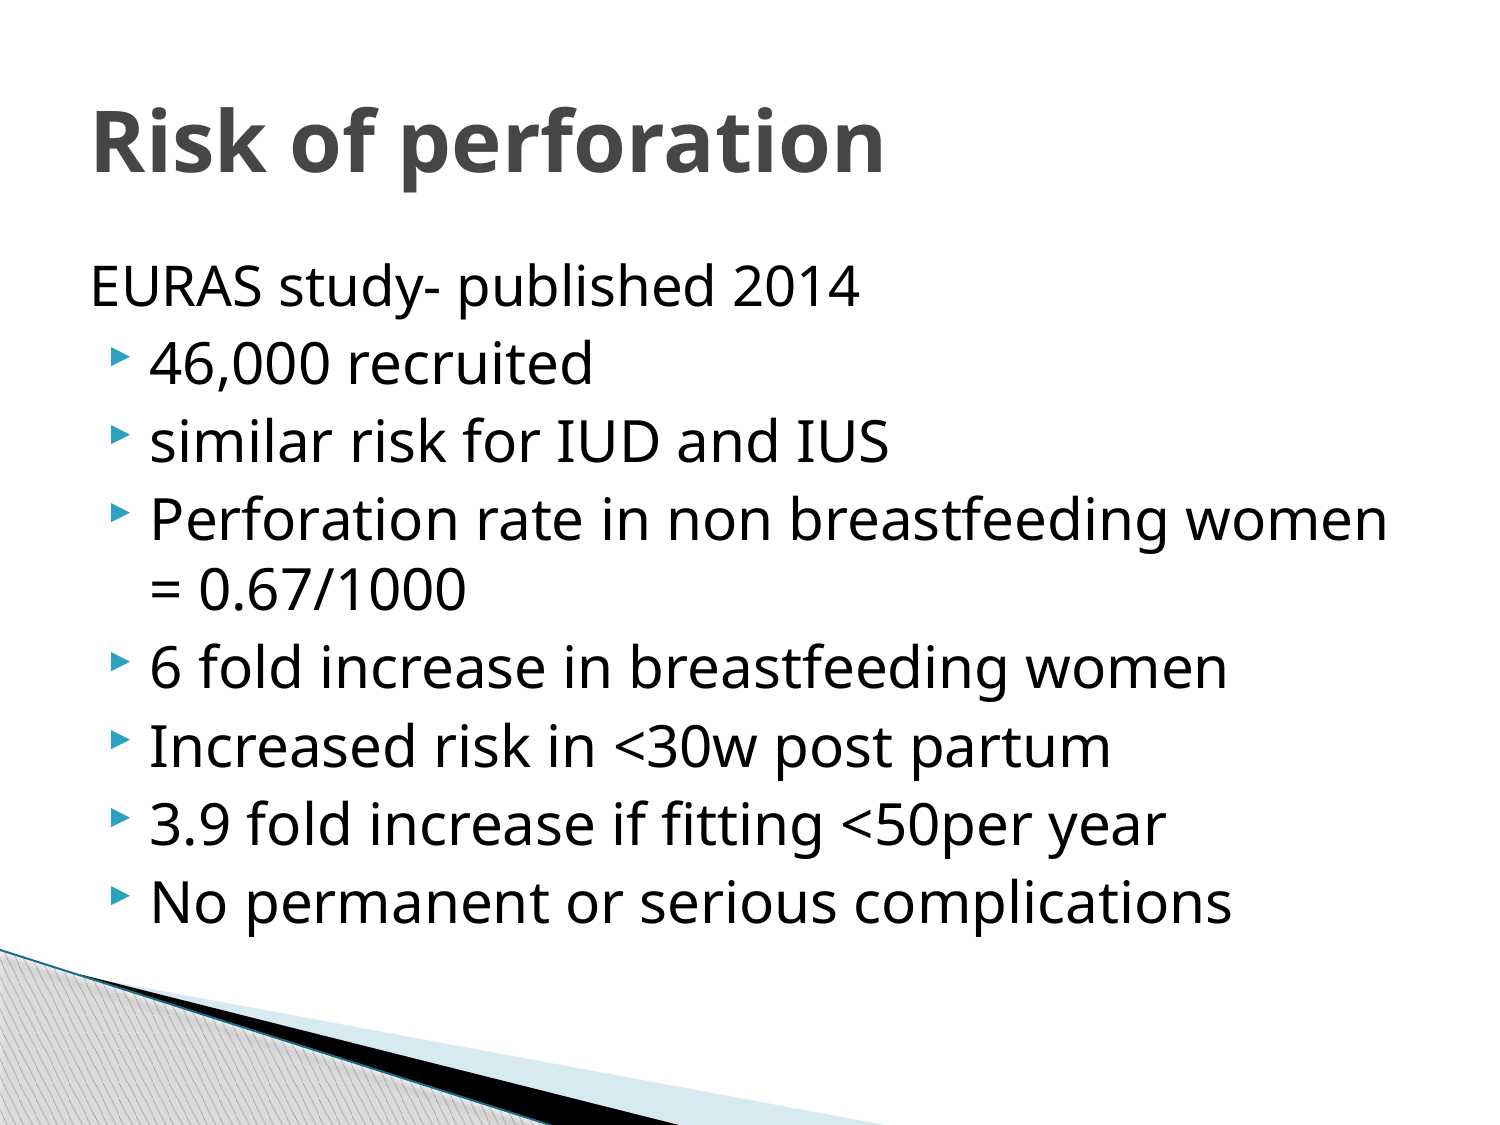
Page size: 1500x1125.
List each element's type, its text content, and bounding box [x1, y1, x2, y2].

list EURAS study- published 2014 46,000 recruited similar risk for IUD and IUS Perforation rate in non breastfeeding women = 0.67/1000 6 fold increase in breastfeeding women Increased risk in <30w post partum 3.9 fold increase if fitting <50per year No permanent or serious complications [75, 243, 1425, 986]
title Risk of perforation [75, 45, 1425, 233]
